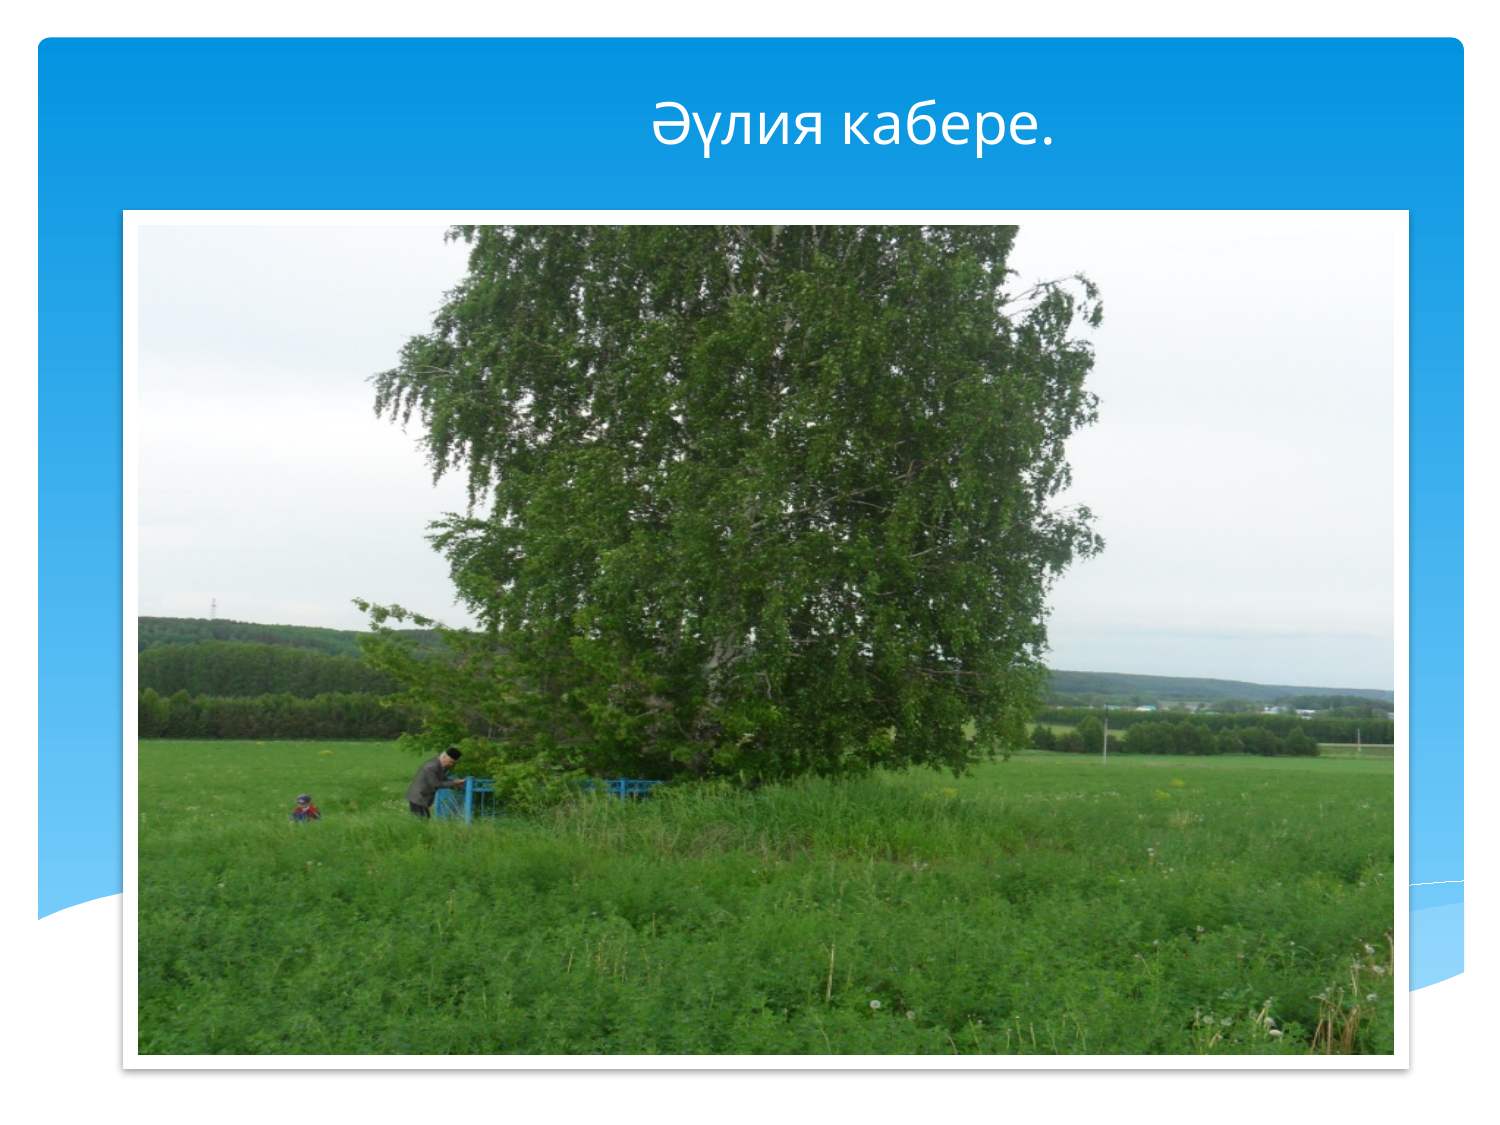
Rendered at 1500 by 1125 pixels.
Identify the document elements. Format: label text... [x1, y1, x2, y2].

picture [137, 224, 1395, 1055]
title Әүлия кабере. [281, 55, 1425, 164]
